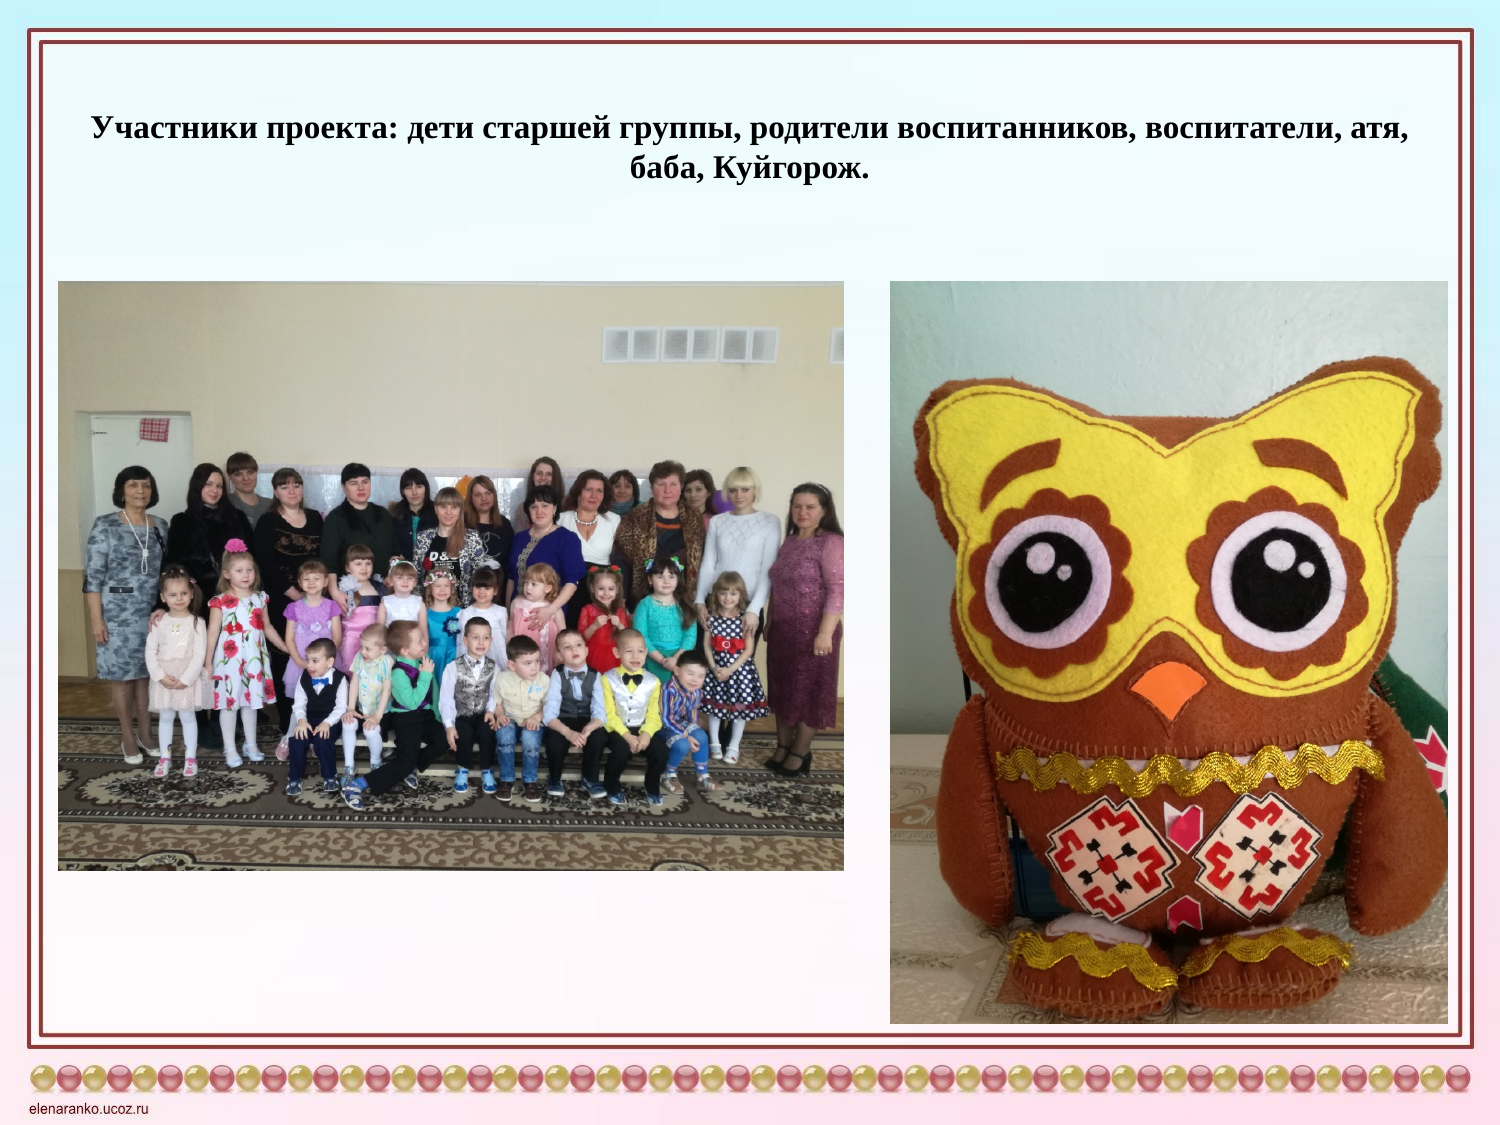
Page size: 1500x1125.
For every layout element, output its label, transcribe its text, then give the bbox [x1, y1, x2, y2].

picture [0, 0, 1500, 1125]
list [58, 280, 844, 871]
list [890, 280, 1448, 1024]
title Участники проекта: дети старшей группы, родители воспитанников, воспитатели, атя, баба, Куйгорож. [75, 45, 1425, 233]
